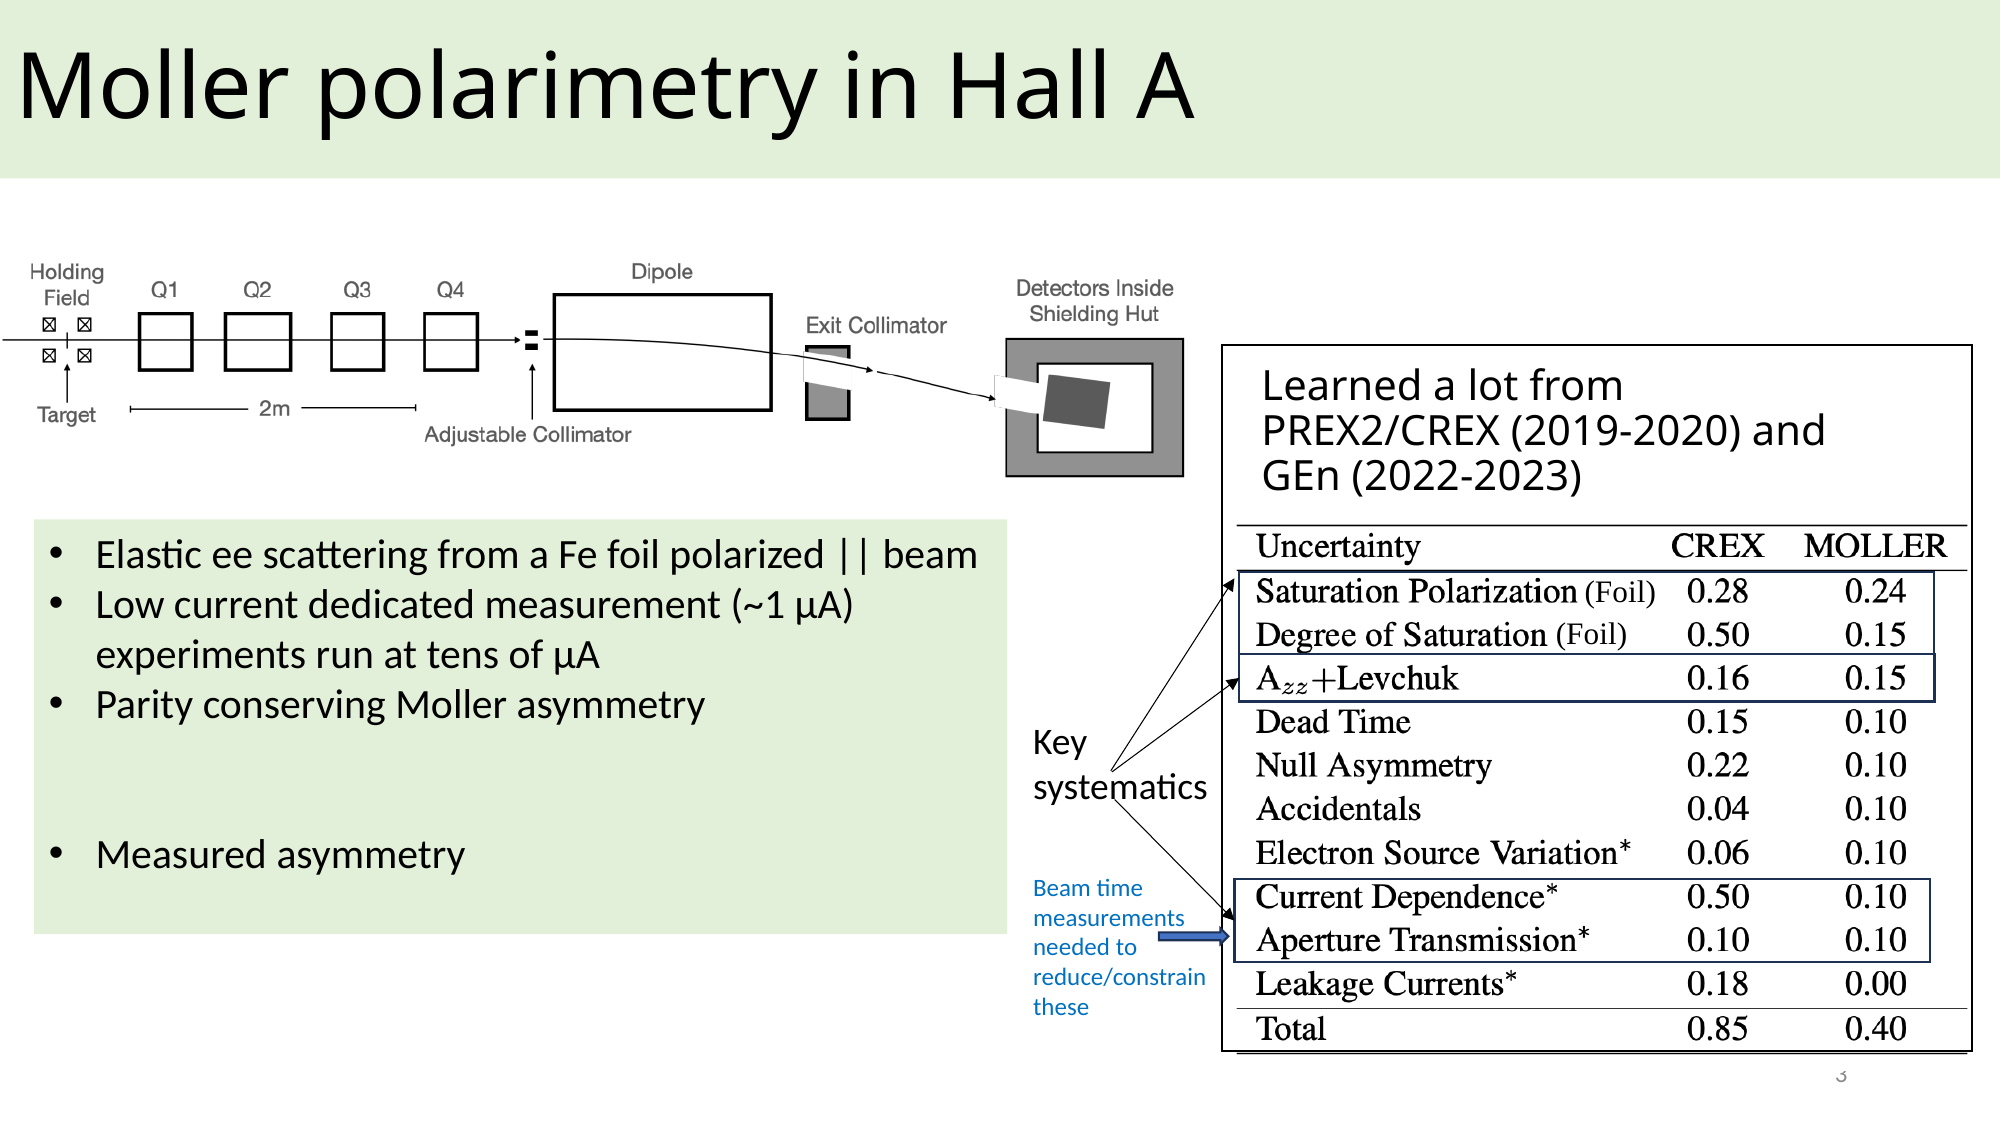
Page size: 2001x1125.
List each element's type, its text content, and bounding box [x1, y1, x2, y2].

text_box Beam time measurements needed to reduce/constrain these [1018, 863, 1220, 1029]
title Moller polarimetry in Hall A [0, 0, 2000, 179]
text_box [1114, 799, 1235, 921]
text_box [1157, 925, 1220, 947]
text_box [1221, 344, 1973, 507]
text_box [1110, 578, 1235, 771]
slide_number 3 [1412, 1071, 1863, 1103]
text_box Key systematics [1018, 709, 1220, 815]
picture [0, 198, 1190, 512]
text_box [1111, 677, 1240, 773]
picture [1220, 507, 1979, 1071]
